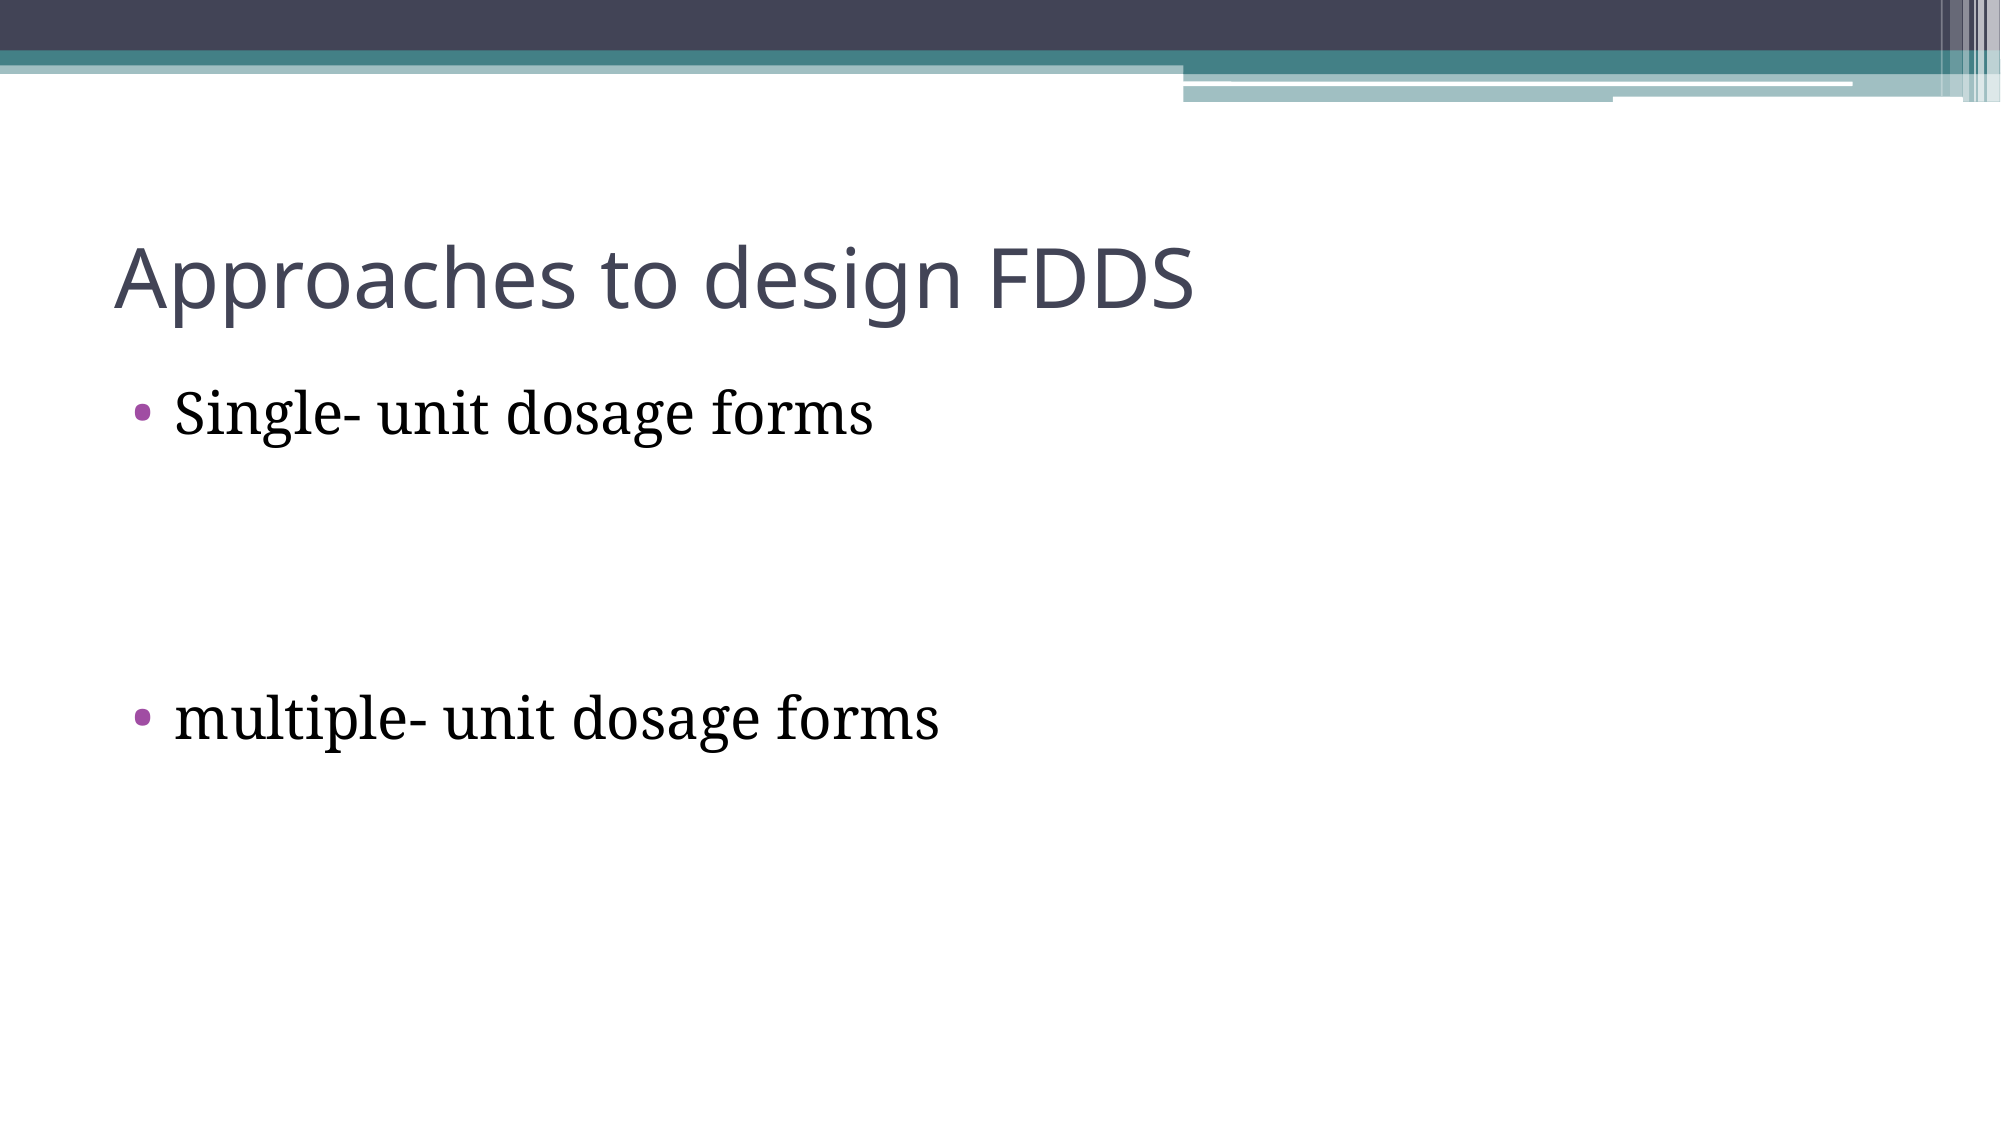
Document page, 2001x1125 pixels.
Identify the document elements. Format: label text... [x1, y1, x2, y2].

title Approaches to design FDDS [99, 187, 1900, 363]
list Single- unit dosage forms multiple- unit dosage forms [99, 368, 1900, 1079]
